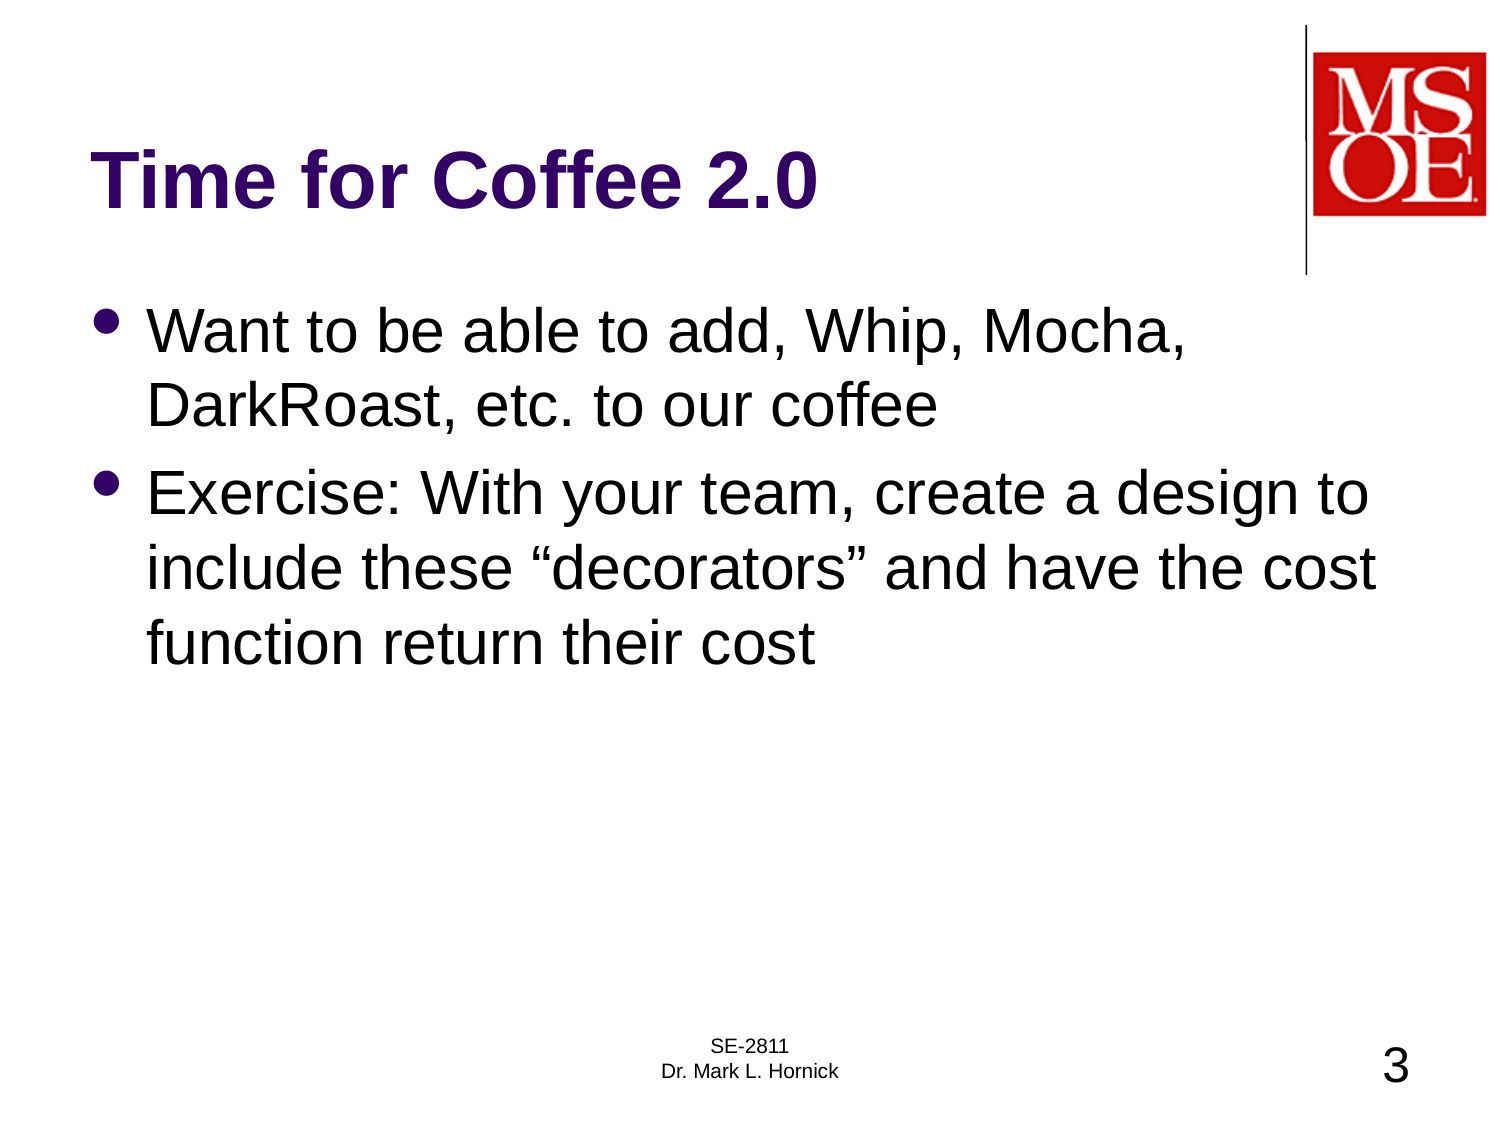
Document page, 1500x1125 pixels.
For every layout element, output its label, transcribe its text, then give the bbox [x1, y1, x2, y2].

slide_number 3 [1074, 1024, 1426, 1101]
list Want to be able to add, Whip, Mocha, DarkRoast, etc. to our coffee Exercise: With your team, create a design to include these “decorators” and have the cost function return their cost [74, 281, 1426, 1006]
picture [1313, 37, 1488, 232]
title Time for Coffee 2.0 [74, 19, 1313, 233]
footer SE-2811 Dr. Mark L. Hornick [512, 1024, 988, 1101]
